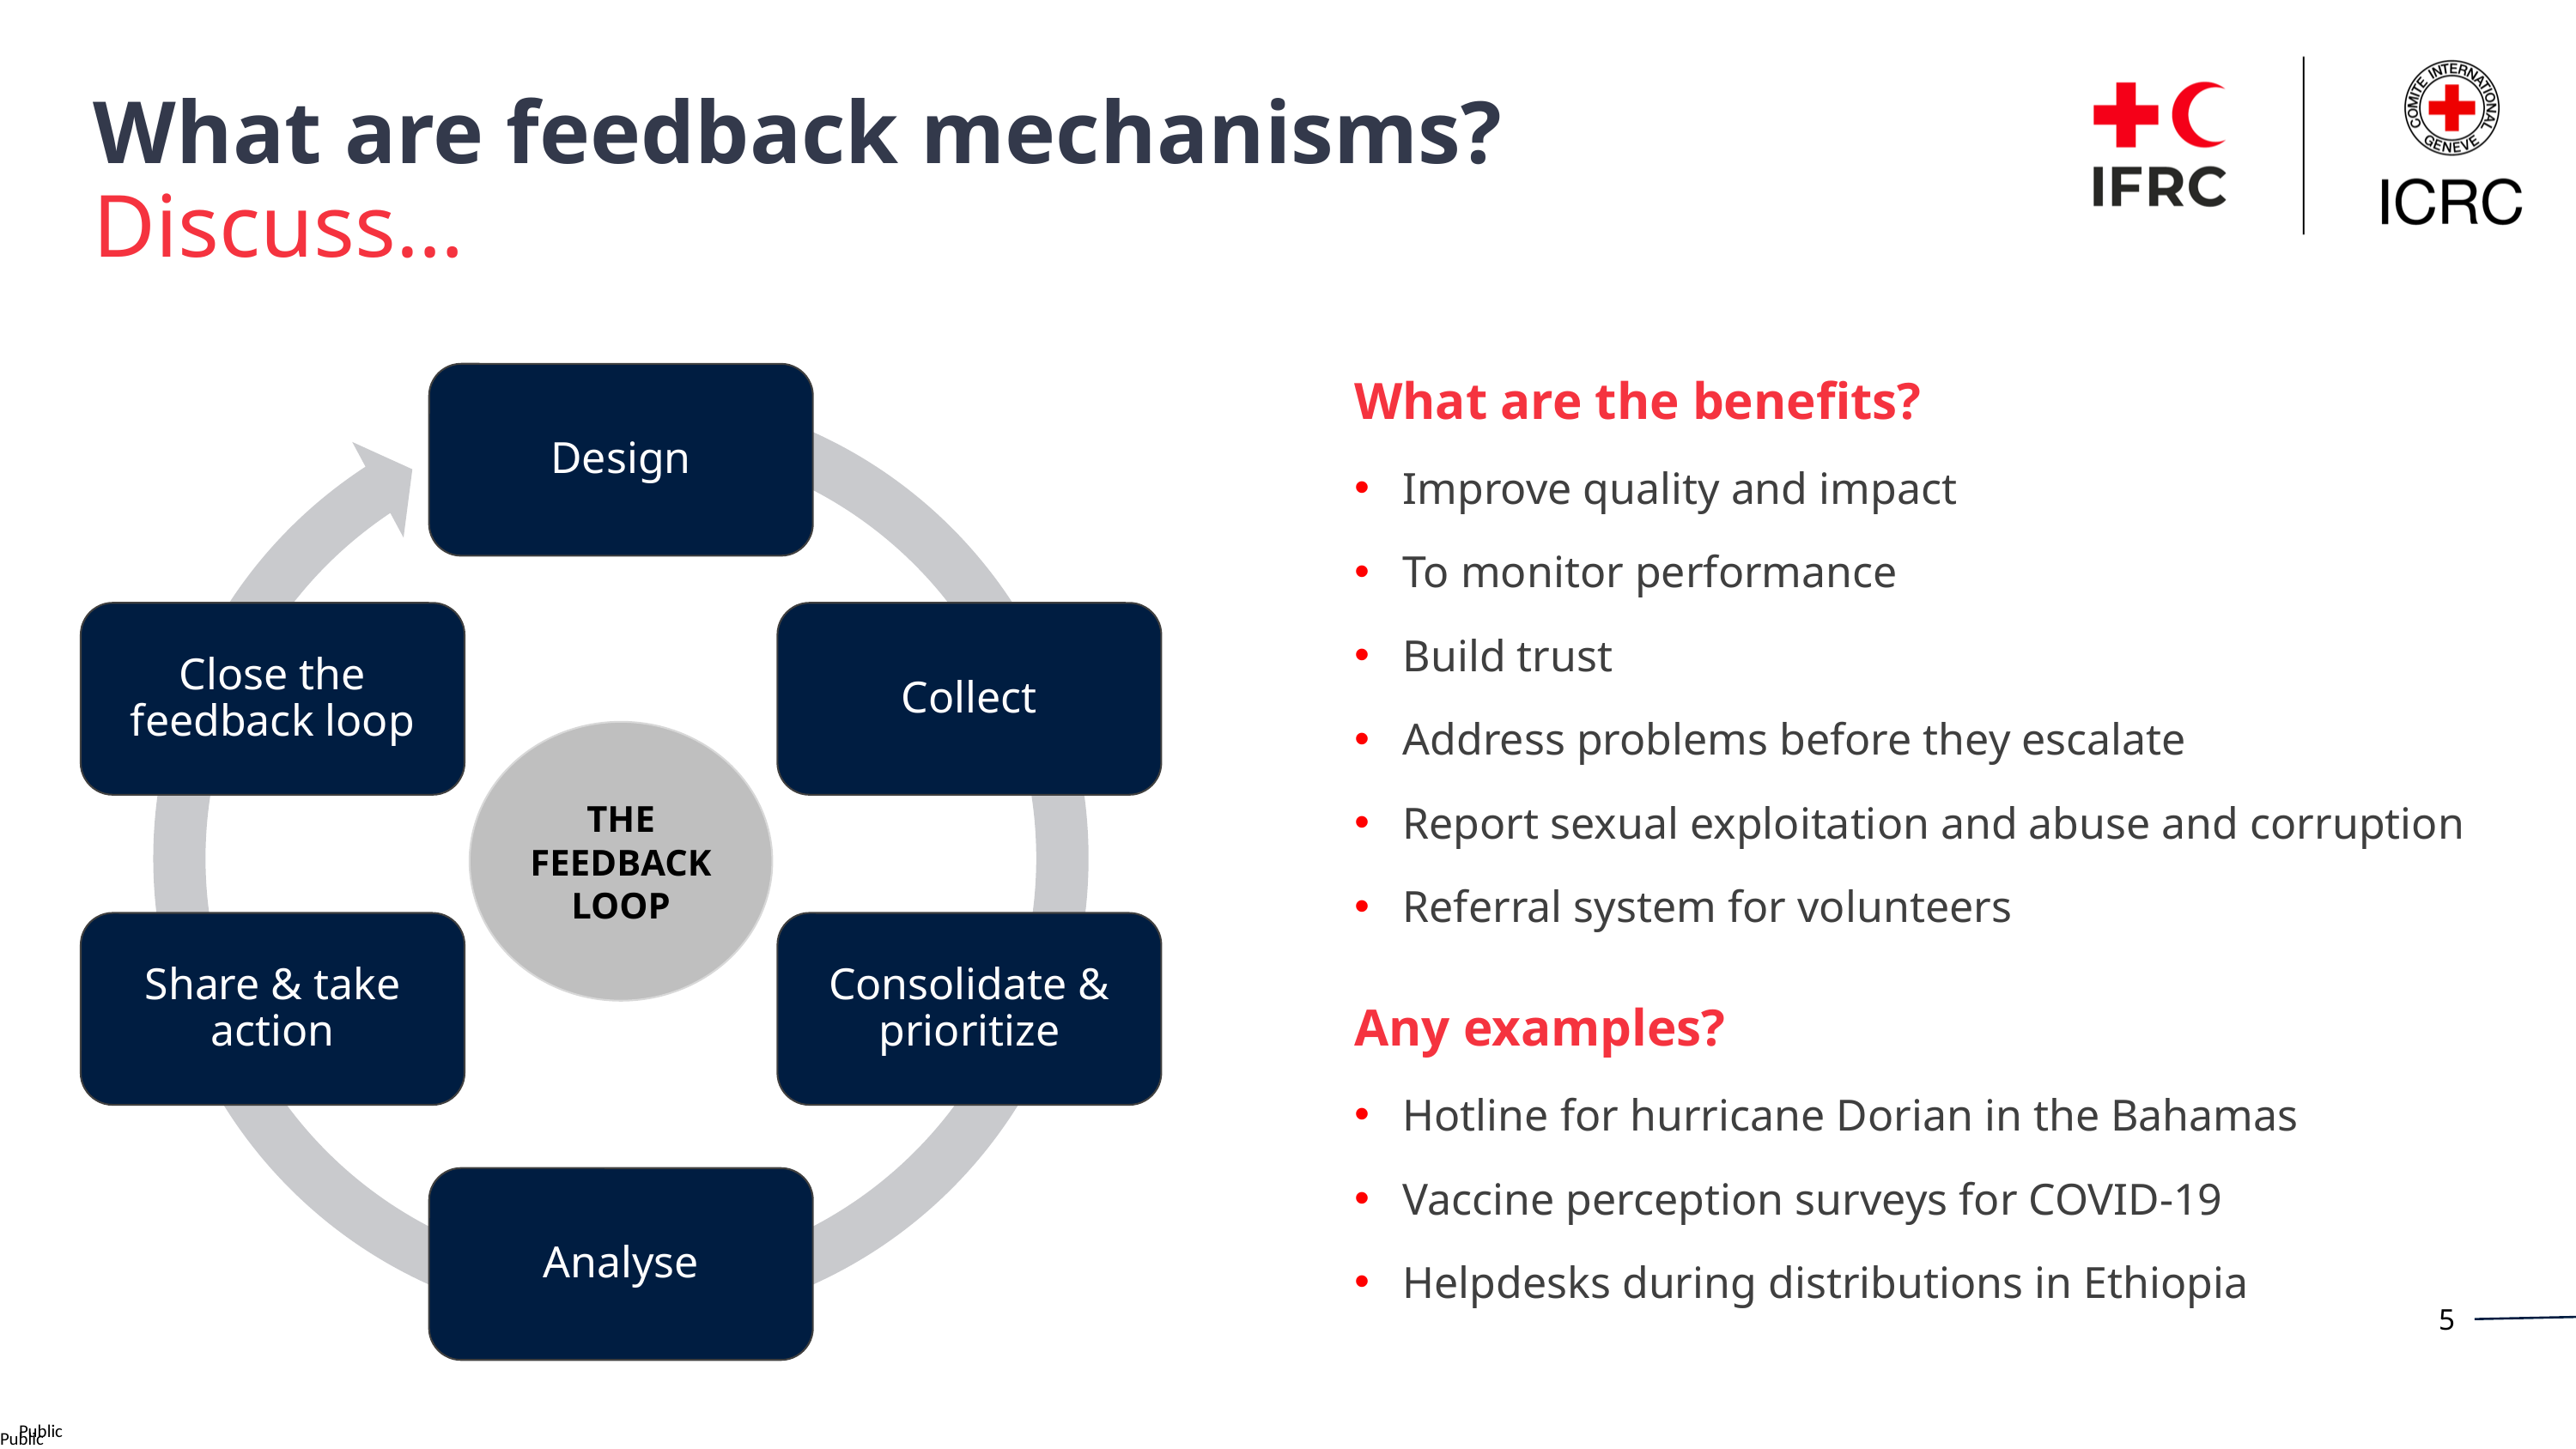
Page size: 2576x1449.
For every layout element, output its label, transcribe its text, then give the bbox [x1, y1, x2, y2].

text_box What are the benefits? Improve quality and impact To monitor performance Build trust Address problems before they escalate Report sexual exploitation and abuse and corruption Referral system for volunteers Any examples? Hotline for hurricane Dorian in the Bahamas Vaccine perception surveys for COVID-19 Helpdesks during distributions in Ethiopia [1341, 362, 2528, 1313]
text_box What are feedback mechanisms? Discuss… [80, 71, 2261, 281]
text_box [80, 362, 1162, 1361]
picture [2034, 0, 2576, 265]
